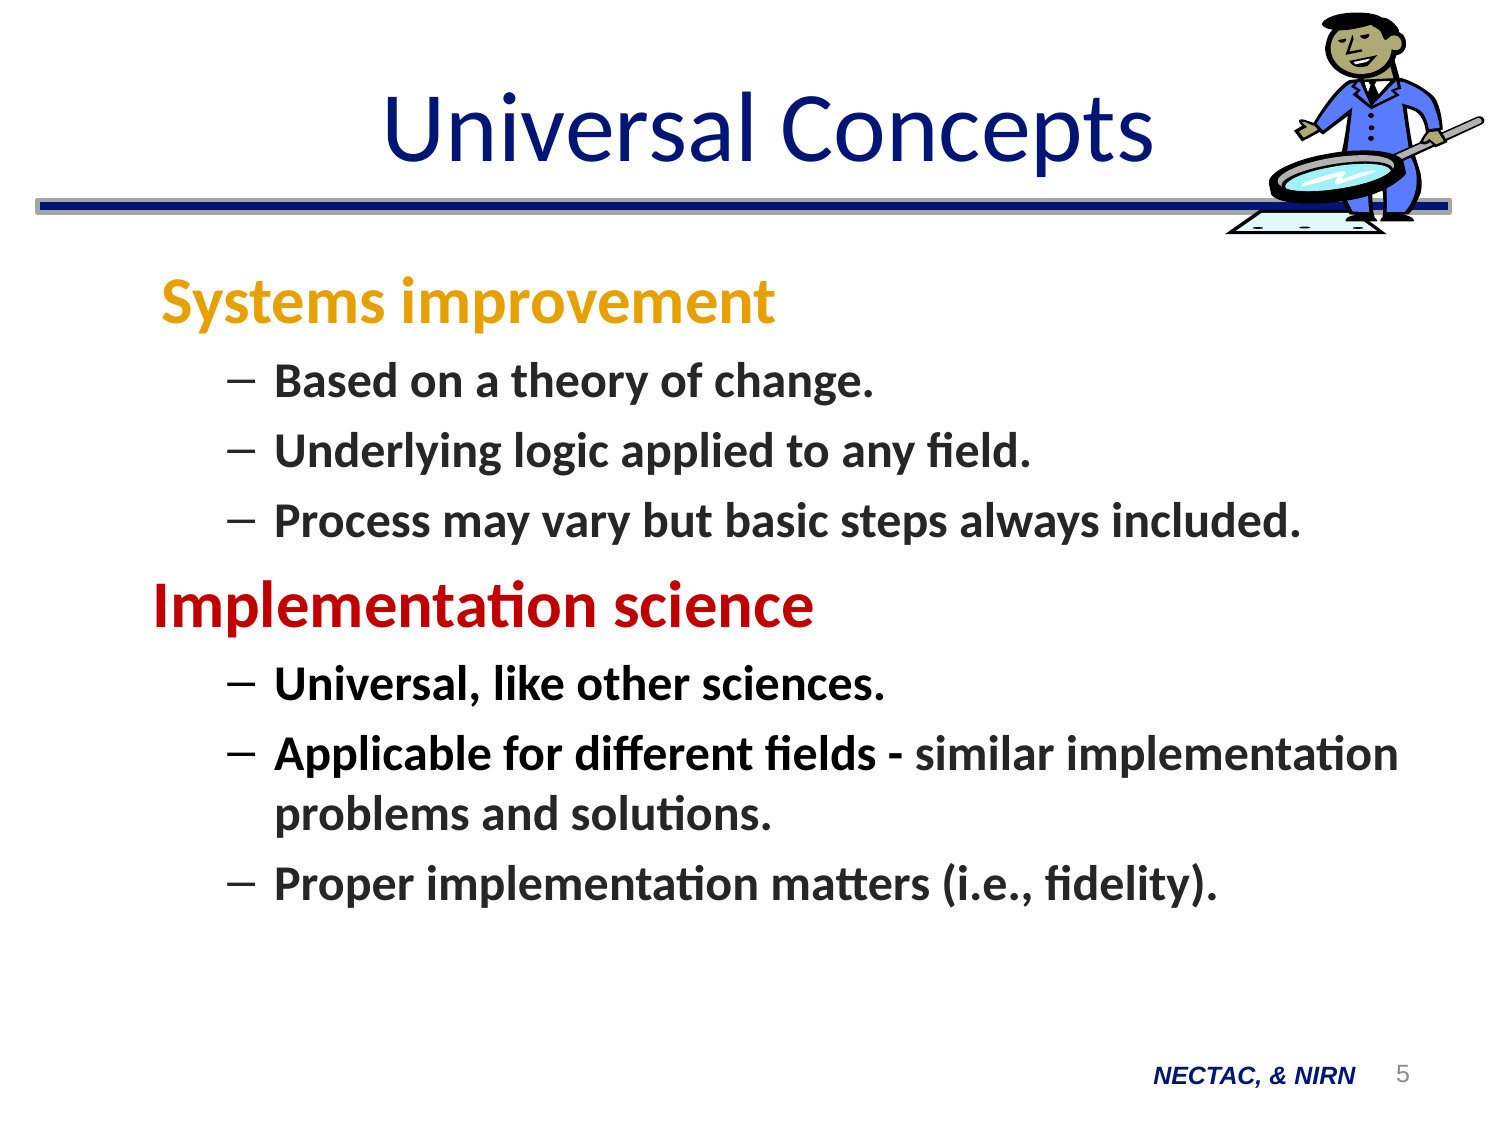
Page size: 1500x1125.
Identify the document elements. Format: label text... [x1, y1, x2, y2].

text_box NECTAC, & NIRN [1138, 1052, 1371, 1097]
picture [1224, 12, 1485, 235]
slide_number 5 [1074, 1042, 1425, 1103]
text_box Universal Concepts [137, 37, 1219, 198]
text_box [35, 198, 1219, 215]
text_box Systems improvement Based on a theory of change. Underlying logic applied to any field. Process may vary but basic steps always included. Implementation science Universal, like other sciences. Applicable for different fields - similar implementation problems and solutions. Proper implementation matters (i.e., fidelity). [137, 249, 1438, 1000]
